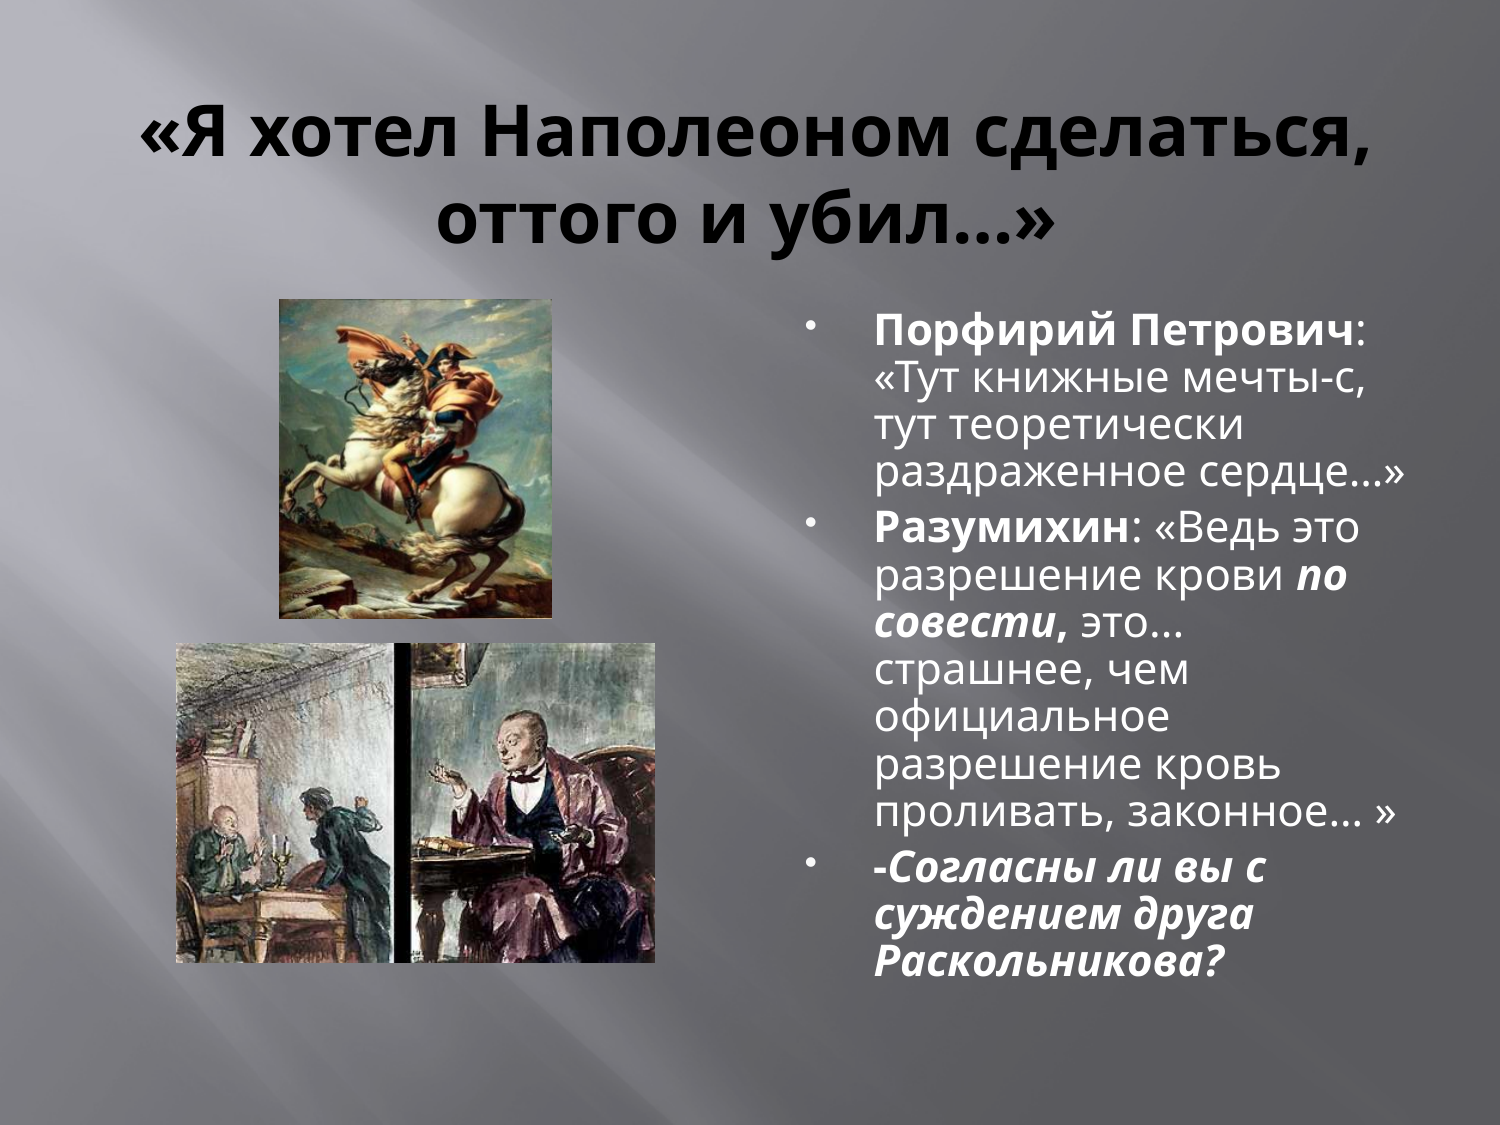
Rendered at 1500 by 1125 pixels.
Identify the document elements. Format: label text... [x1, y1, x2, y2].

title «Я хотел Наполеоном сделаться, оттого и убил…» [87, 77, 1425, 266]
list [176, 643, 655, 963]
list Порфирий Петрович: «Тут книжные мечты-с, тут теоретически раздраженное сердце…» Разумихин: «Ведь это разрешение крови по совести, это... страшнее, чем официальное разрешение кровь проливать, законное… » -Согласны ли вы с суждением друга Раскольникова? [768, 299, 1426, 963]
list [279, 299, 552, 619]
